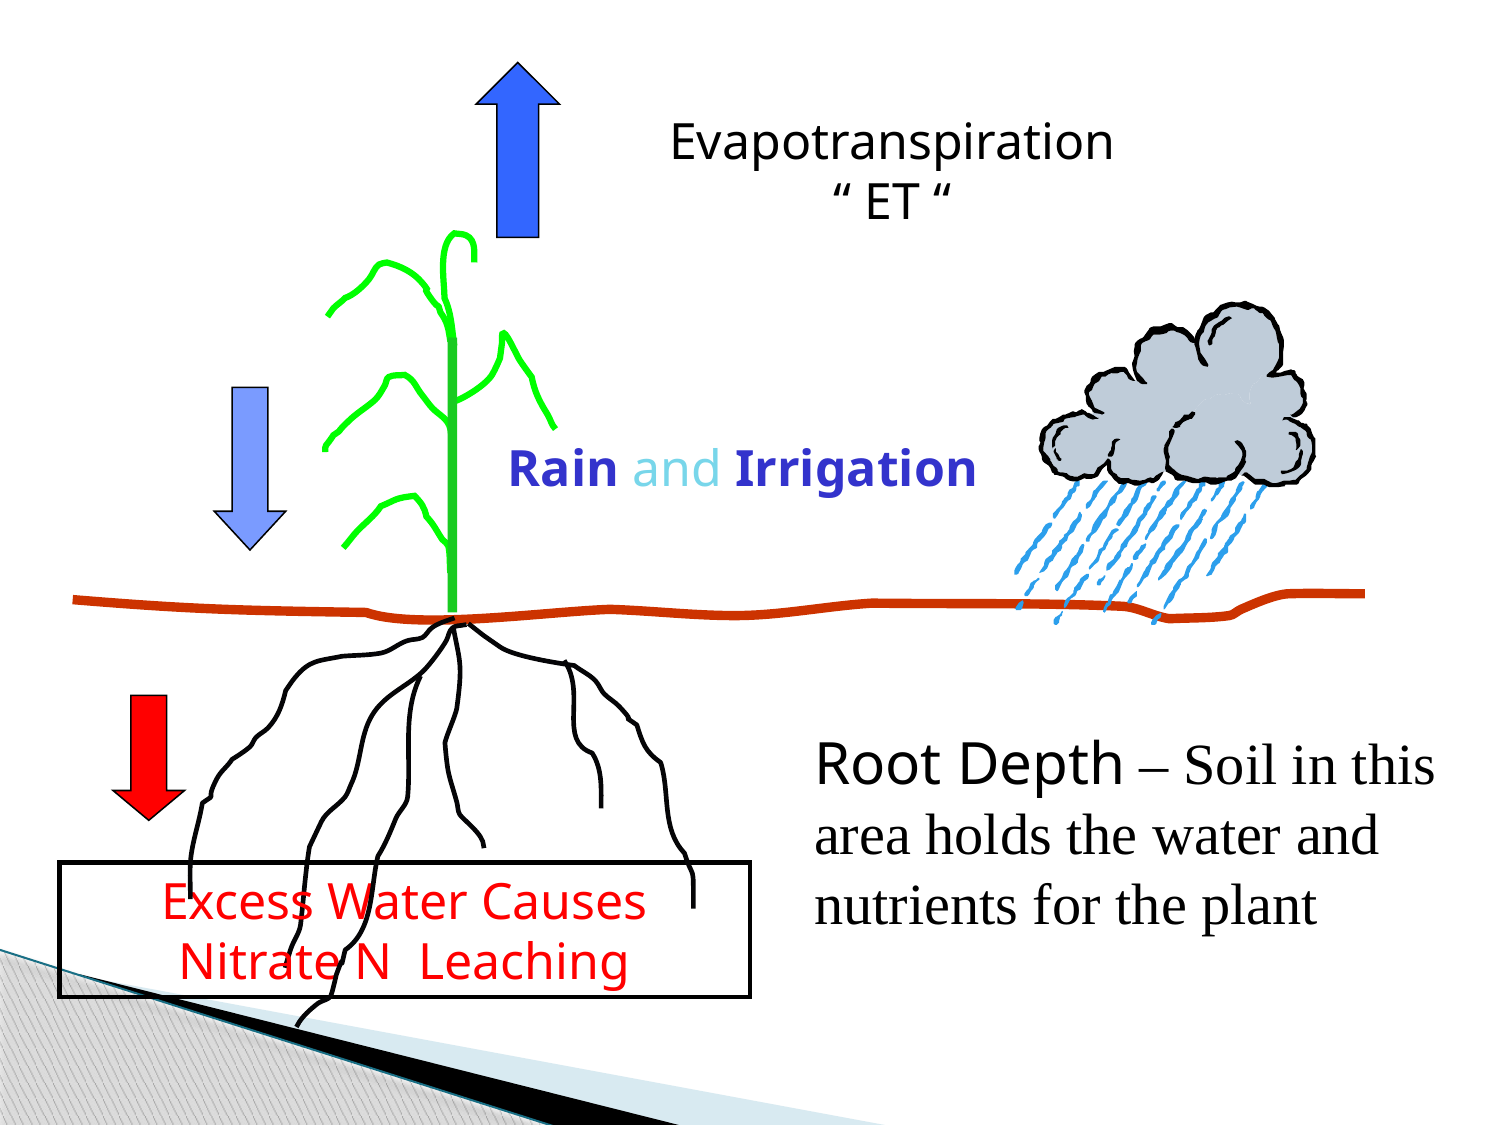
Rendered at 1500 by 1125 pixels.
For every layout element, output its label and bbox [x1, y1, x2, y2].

text_box [297, 1013, 307, 1025]
text_box [59, 62, 1493, 1003]
